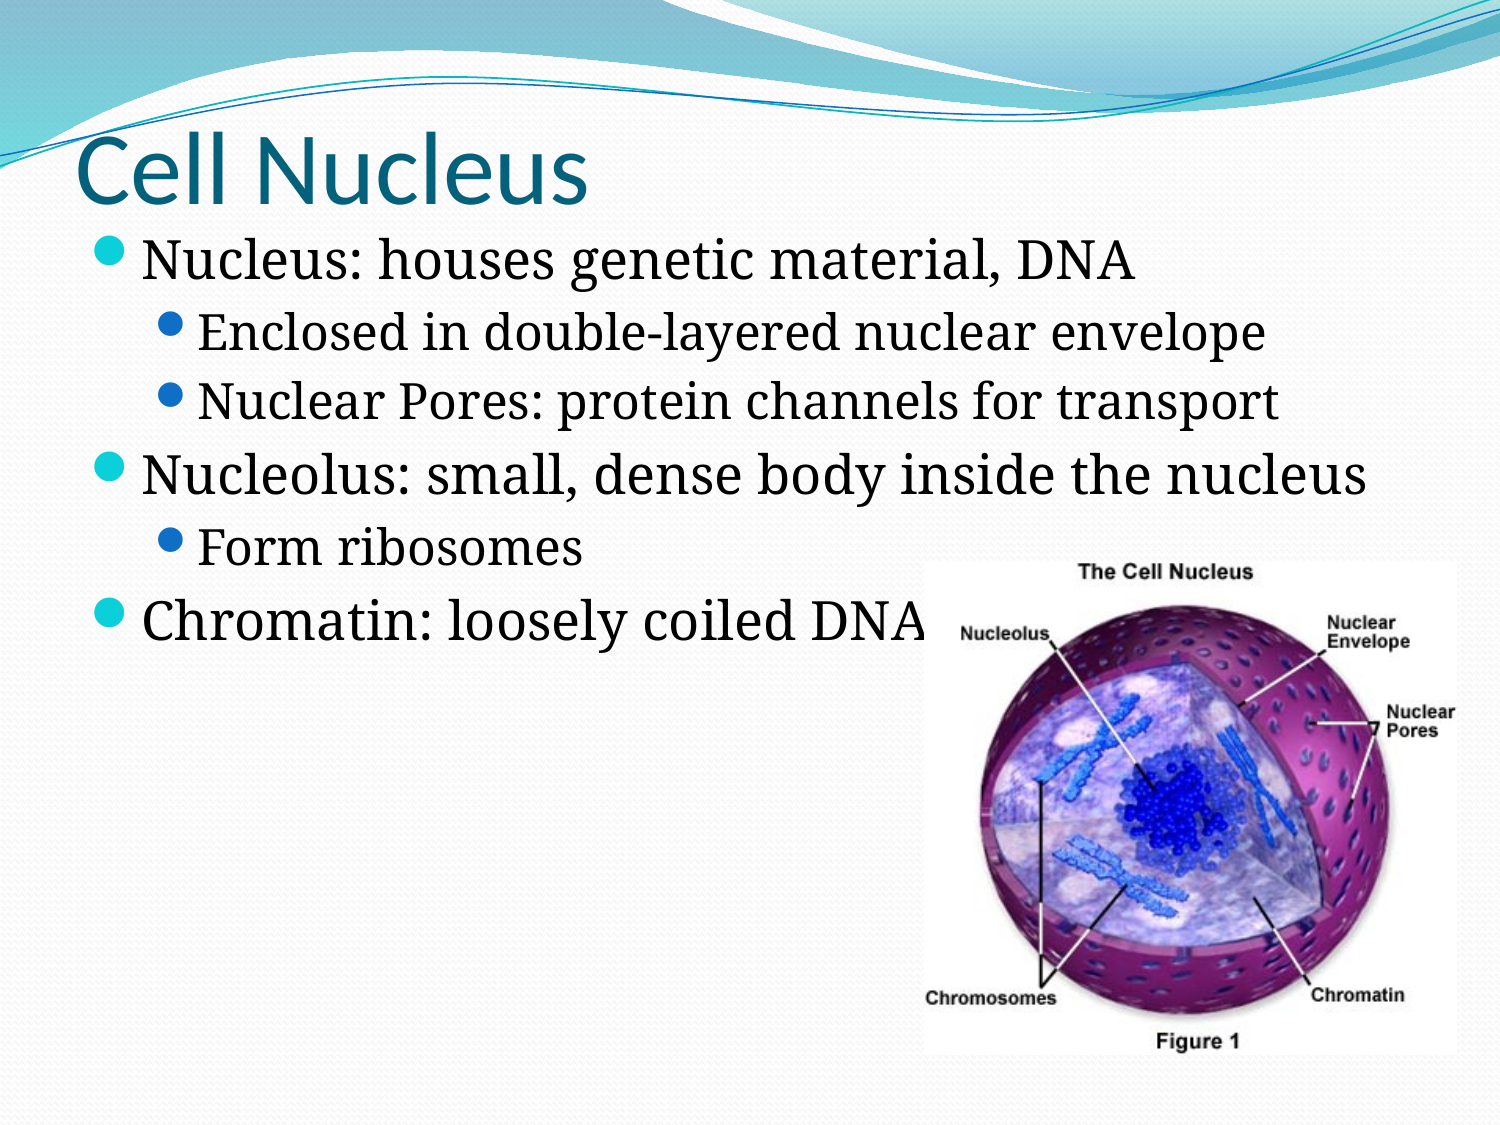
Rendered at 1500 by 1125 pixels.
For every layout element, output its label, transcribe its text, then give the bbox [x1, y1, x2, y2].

picture [924, 562, 1457, 1055]
title Cell Nucleus [74, 37, 1426, 217]
list Nucleus: houses genetic material, DNA Enclosed in double-layered nuclear envelope Nuclear Pores: protein channels for transport Nucleolus: small, dense body inside the nucleus Form ribosomes Chromatin: loosely coiled DNA [74, 217, 1426, 938]
